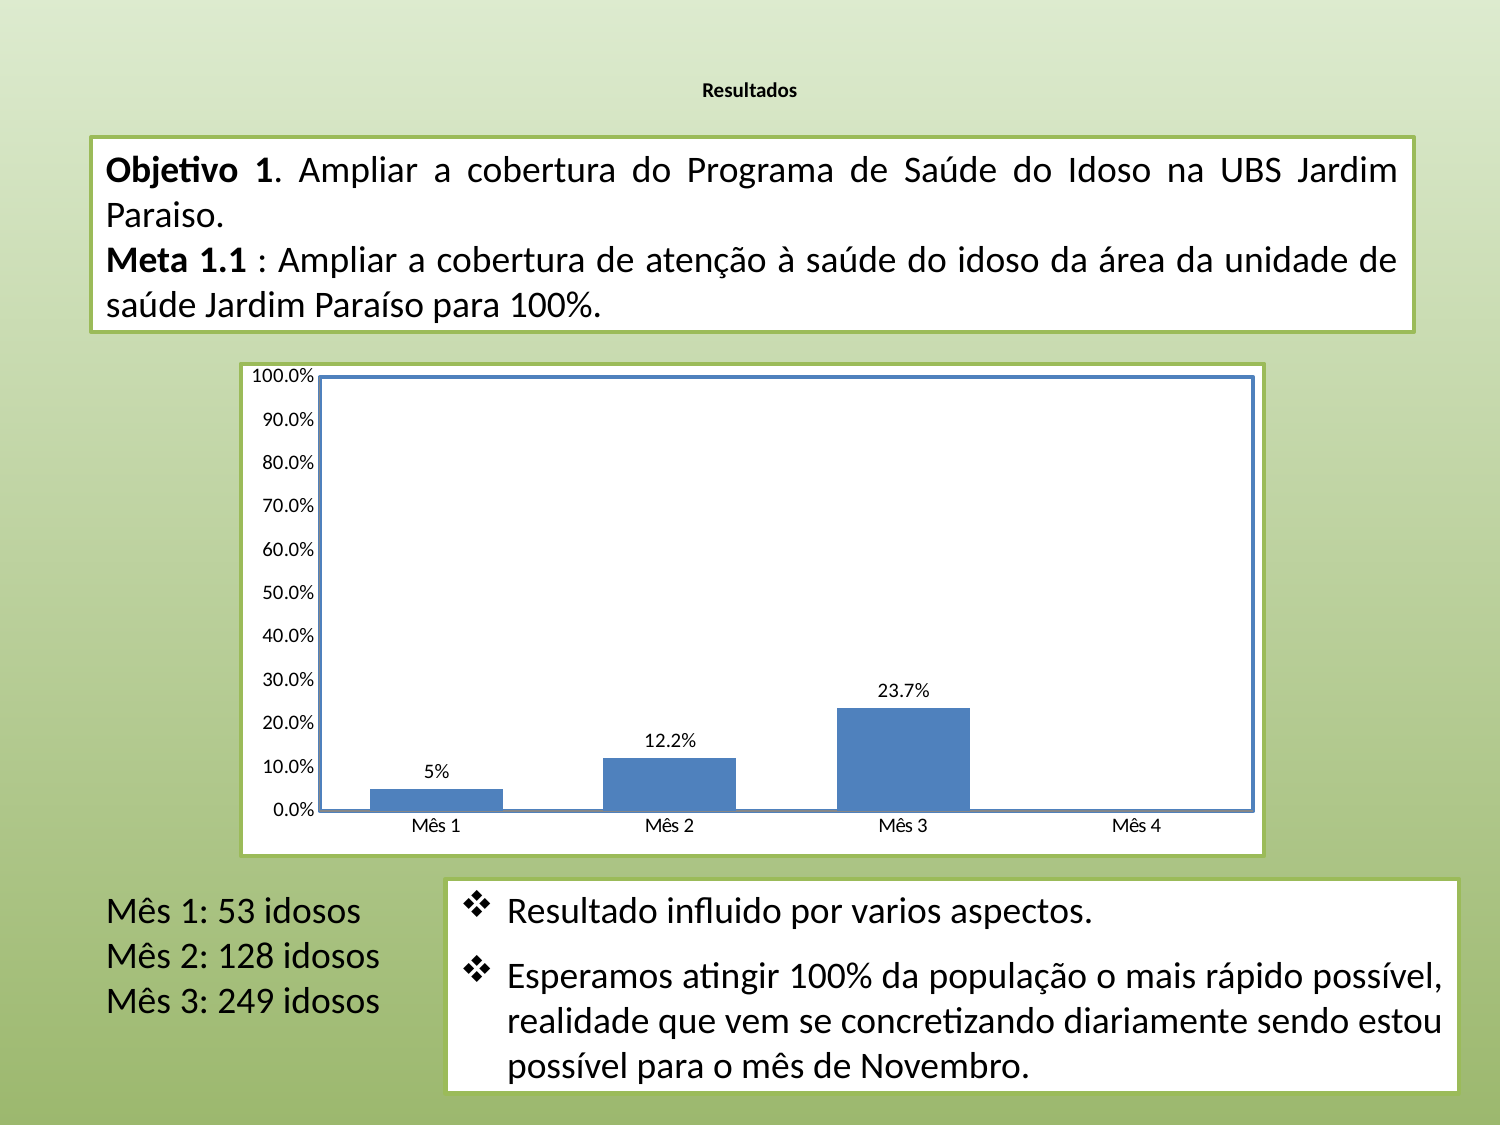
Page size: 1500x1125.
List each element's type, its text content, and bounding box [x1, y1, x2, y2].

chart [238, 361, 1267, 859]
text_box Objetivo 1. Ampliar a cobertura do Programa de Saúde do Idoso na UBS Jardim Paraiso. Meta 1.1 : Ampliar a cobertura de atenção à saúde do idoso da área da unidade de saúde Jardim Paraíso para 100%. [89, 135, 1416, 334]
text_box Mês 1: 53 idosos Mês 2: 128 idosos Mês 3: 249 idosos [91, 878, 443, 1029]
title Resultados [75, 42, 1425, 135]
text_box Resultado influido por varios aspectos. Esperamos atingir 100% da população o mais rápido possível, realidade que vem se concretizando diariamente sendo estou possível para o mês de Novembro. [443, 877, 1461, 1096]
